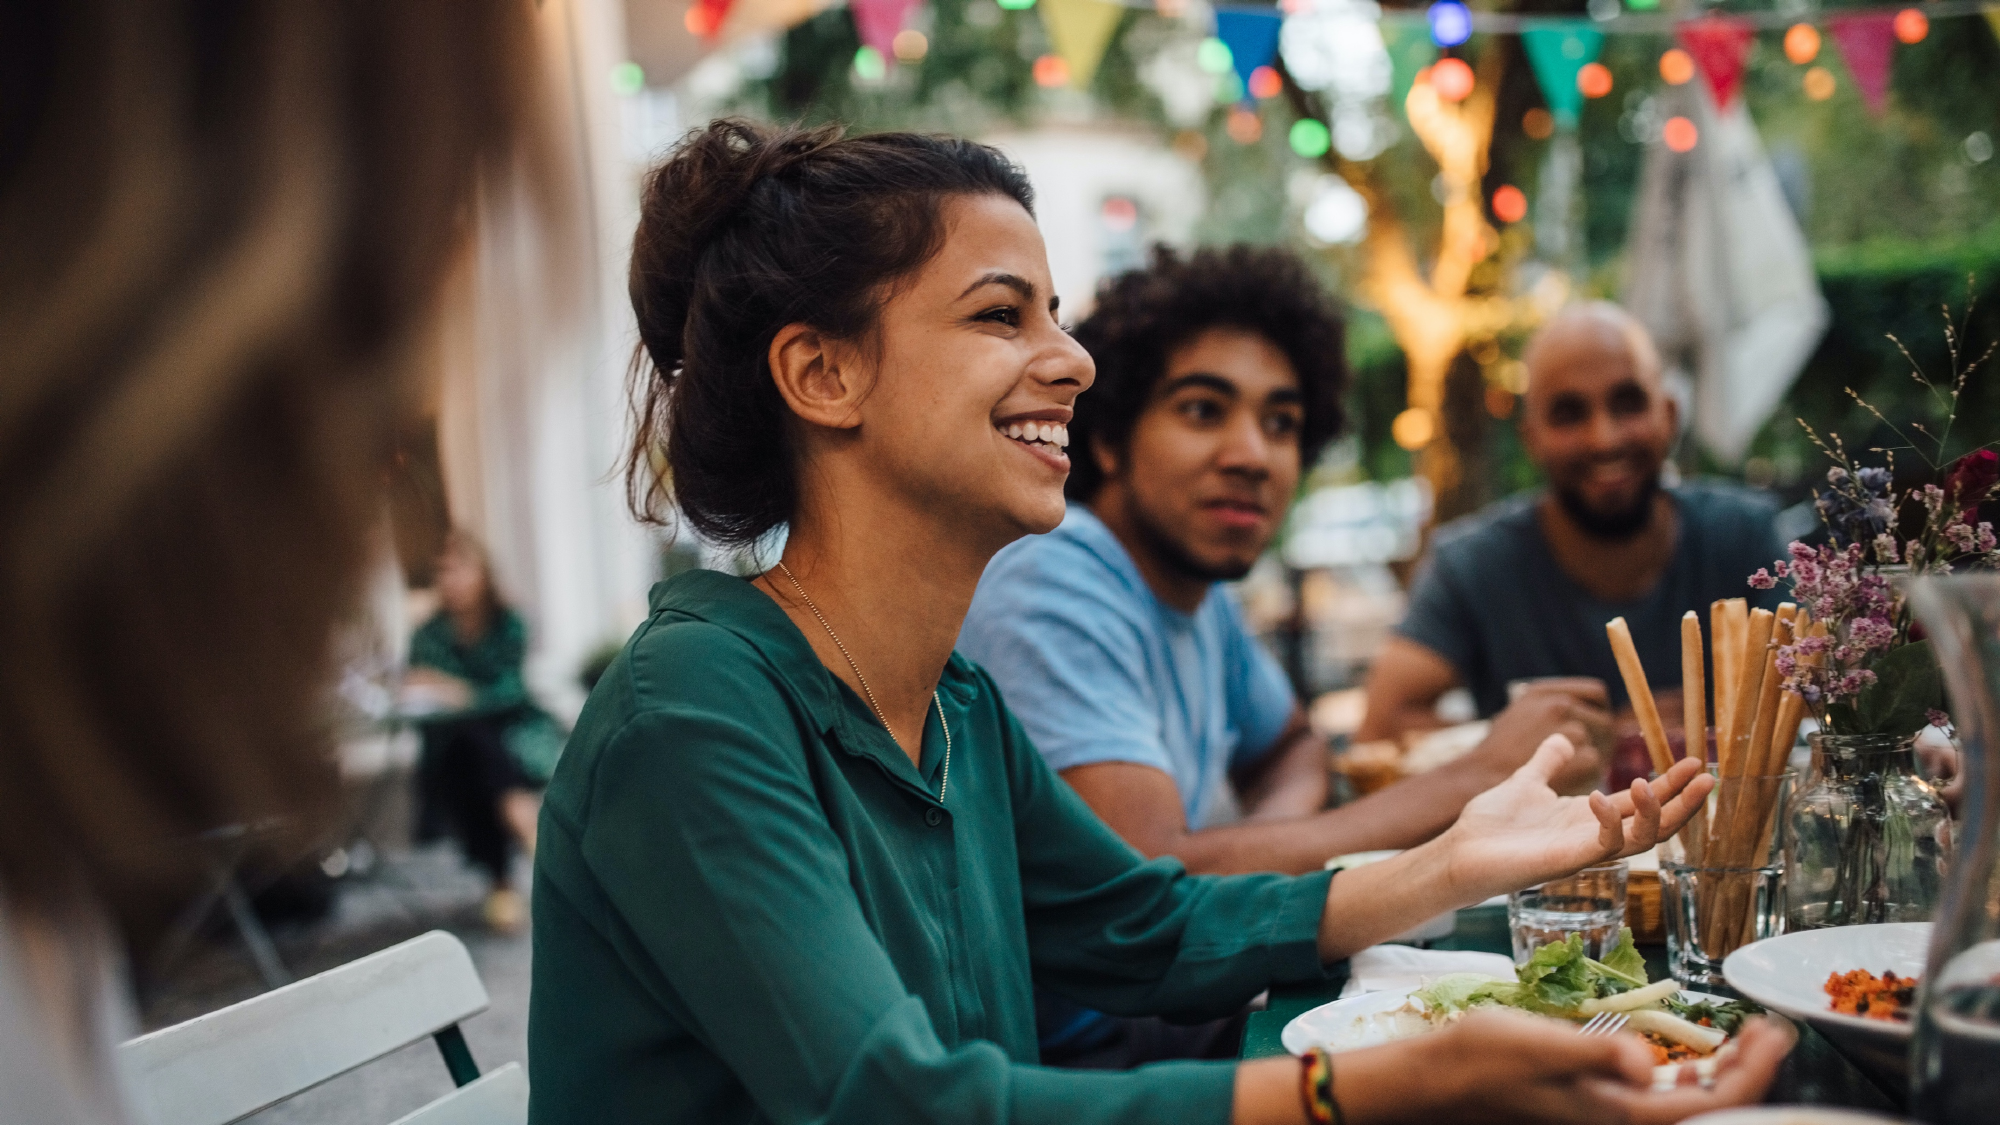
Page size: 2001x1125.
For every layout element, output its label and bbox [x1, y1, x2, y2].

list [0, 0, 2000, 1125]
